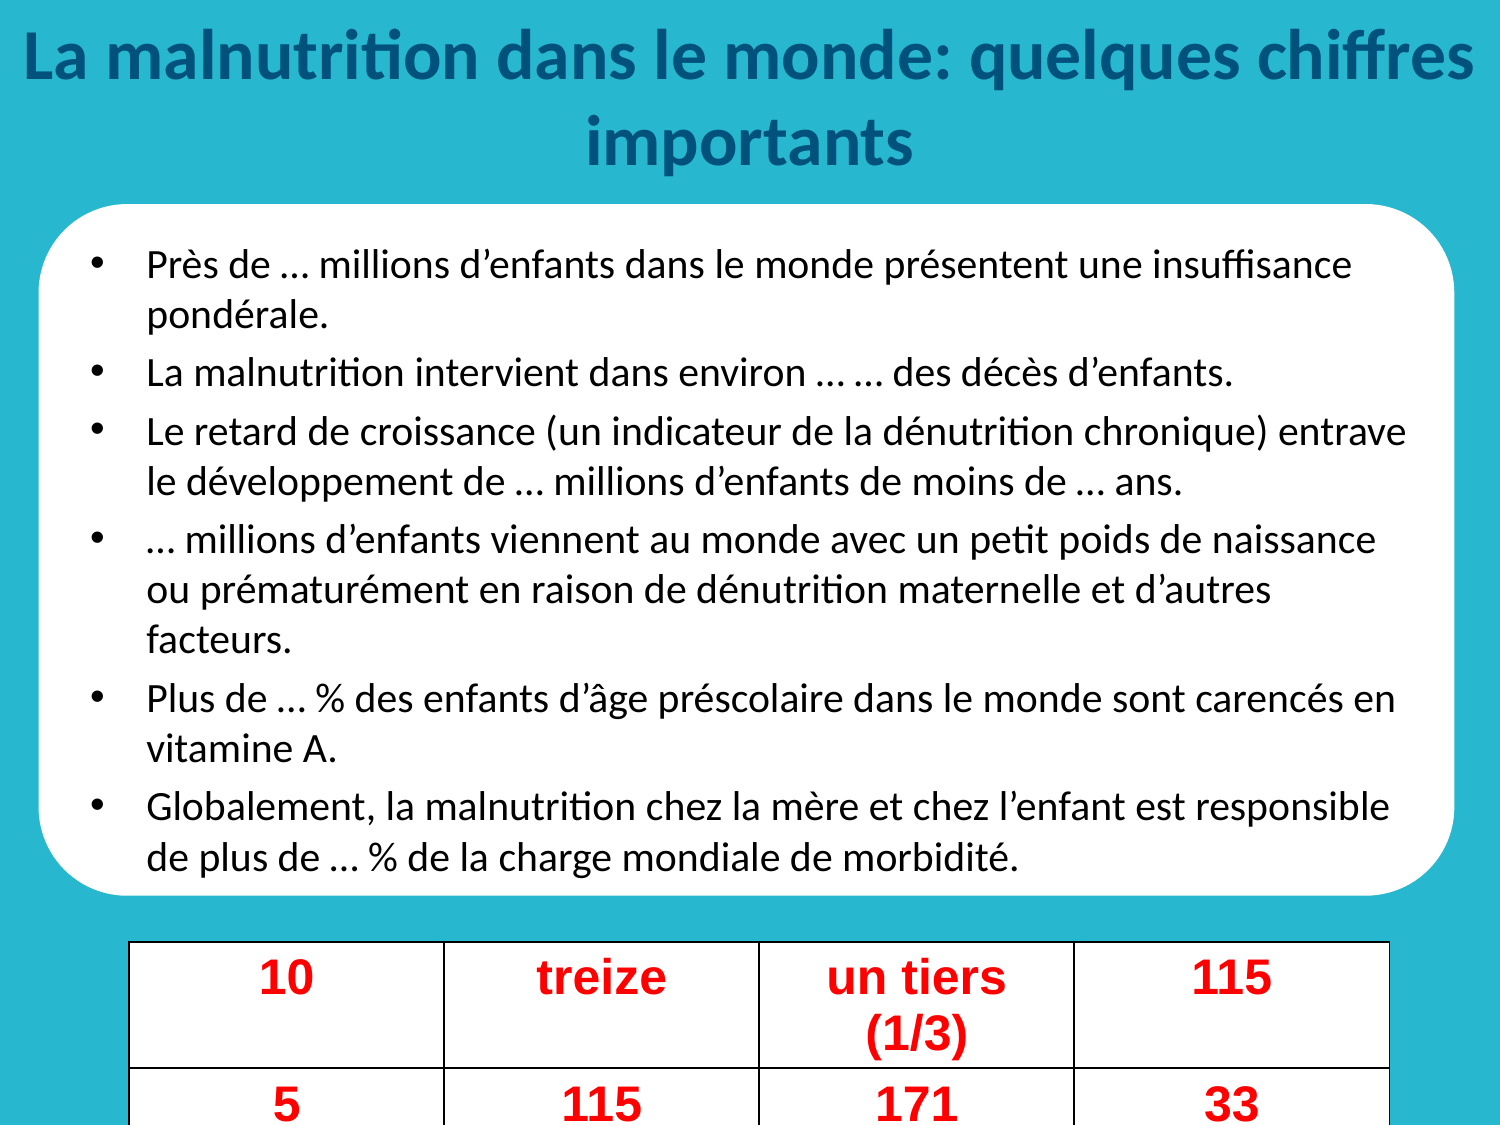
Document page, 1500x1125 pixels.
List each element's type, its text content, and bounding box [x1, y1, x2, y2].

table_cell 33 [1075, 1069, 1389, 1125]
title La malnutrition dans le monde: quelques chiffres importants [0, 0, 1500, 188]
text_box [39, 204, 1454, 878]
table_header 115 [1075, 943, 1389, 1067]
table_cell 115 [445, 1069, 758, 1125]
table_cell 171 [760, 1069, 1073, 1125]
list Près de … millions d’enfants dans le monde présentent une insuffisance pondérale. La malnutrition intervient dans environ … … des décès d’enfants. Le retard de croissance (un indicateur de la dénutrition chronique) entrave le développement de … millions d’enfants de moins de … ans. … millions d’enfants viennent au monde avec un petit poids de naissance ou prématurément en raison de dénutrition maternelle et d’autres facteurs. Plus de … % des enfants d’âge préscolaire dans le monde sont carencés en vitamine A. Globalement, la malnutrition chez la mère et chez l’enfant est responsible de plus de … % de la charge mondiale de morbidité. [75, 229, 1425, 1092]
table_header un tiers (1/3) [760, 943, 1073, 1067]
table_cell 5 [130, 1069, 443, 1125]
table_header treize [445, 943, 758, 1067]
table_header 10 [130, 943, 443, 1067]
